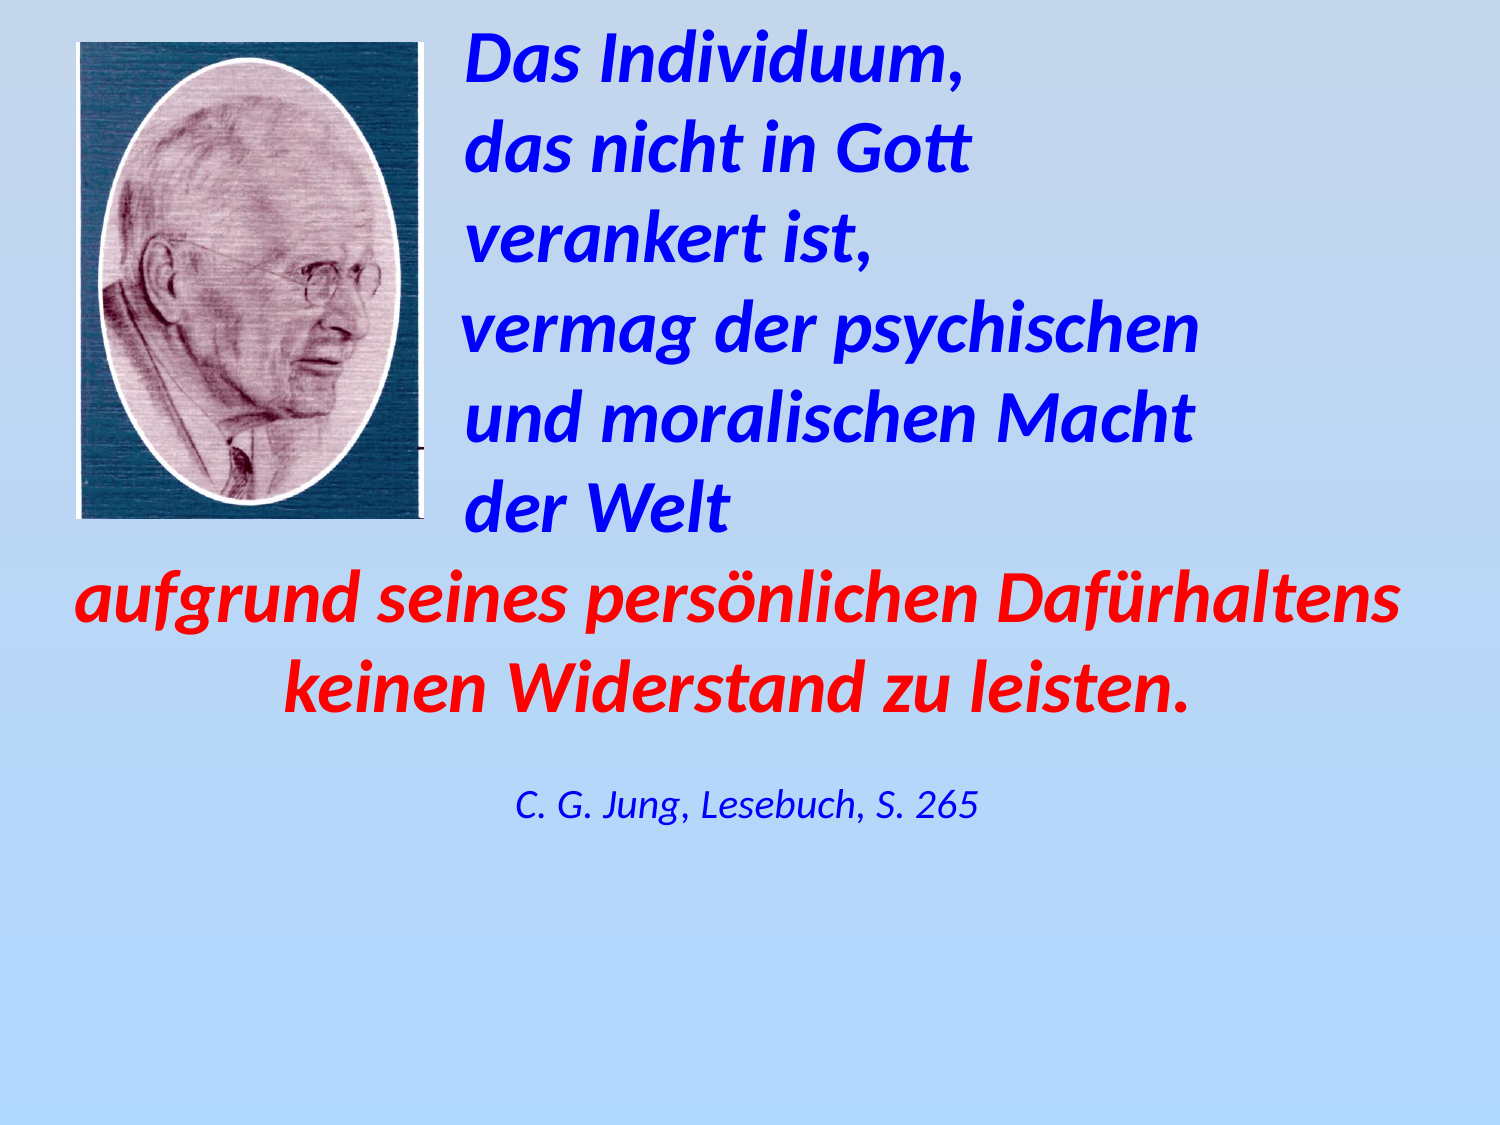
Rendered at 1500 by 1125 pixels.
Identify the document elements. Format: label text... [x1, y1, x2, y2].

picture [76, 42, 424, 519]
text_box Das Individuum, das nicht in Gott verankert ist, vermag der psychischen und moralischen Macht der Welt aufgrund seines persönlichen Dafürhaltens keinen Widerstand zu leisten. C. G. Jung, Lesebuch, S. 265 [0, 0, 1495, 835]
